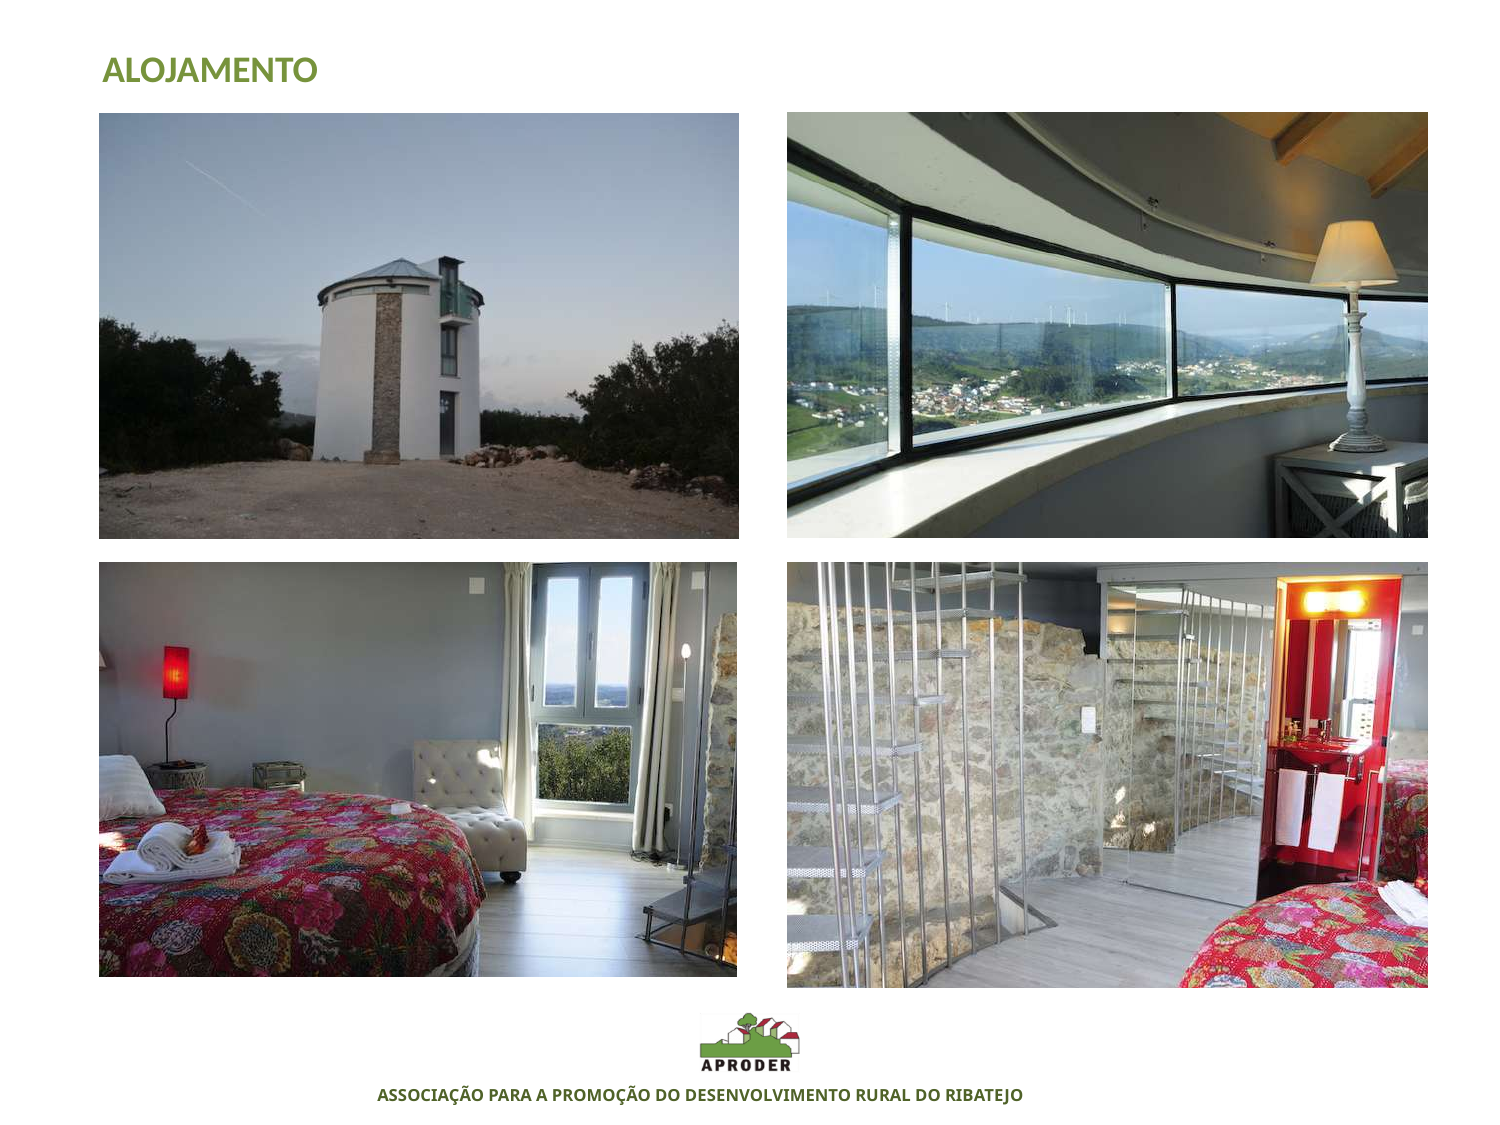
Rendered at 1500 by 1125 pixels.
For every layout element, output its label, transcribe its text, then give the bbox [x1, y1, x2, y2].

picture [787, 112, 1428, 538]
text_box ASSOCIAÇÃO PARA A PROMOÇÃO DO DESENVOLVIMENTO RURAL DO RIBATEJO [362, 1077, 1138, 1112]
picture [99, 562, 737, 977]
picture [699, 1012, 801, 1073]
picture [787, 562, 1428, 988]
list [99, 113, 739, 540]
text_box ALOJAMENTO [87, 37, 650, 98]
